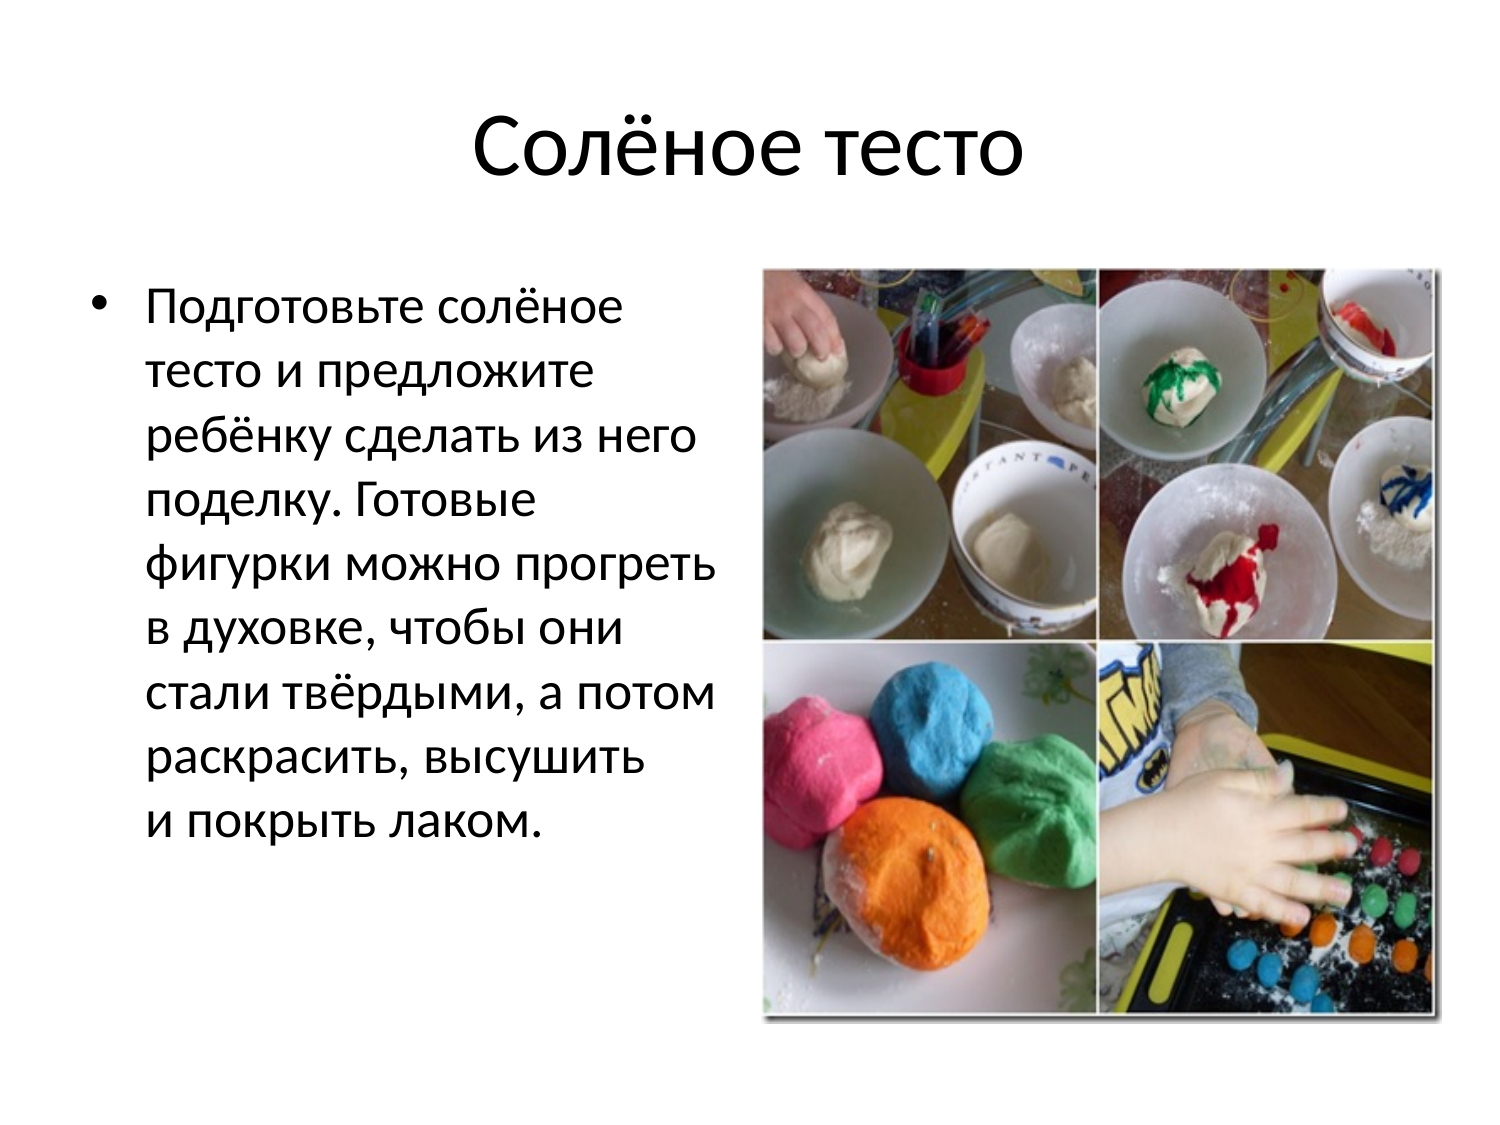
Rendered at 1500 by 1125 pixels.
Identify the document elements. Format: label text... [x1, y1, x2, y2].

title Солёное тесто [75, 45, 1425, 233]
picture [761, 266, 1443, 1024]
list Подготовьте солёное тесто и предложите ребёнку сделать из него поделку. Готовые фигурки можно прогреть в духовке, чтобы они стали твёрдыми, а потом раскрасить, высушить и покрыть лаком. [75, 262, 738, 1005]
